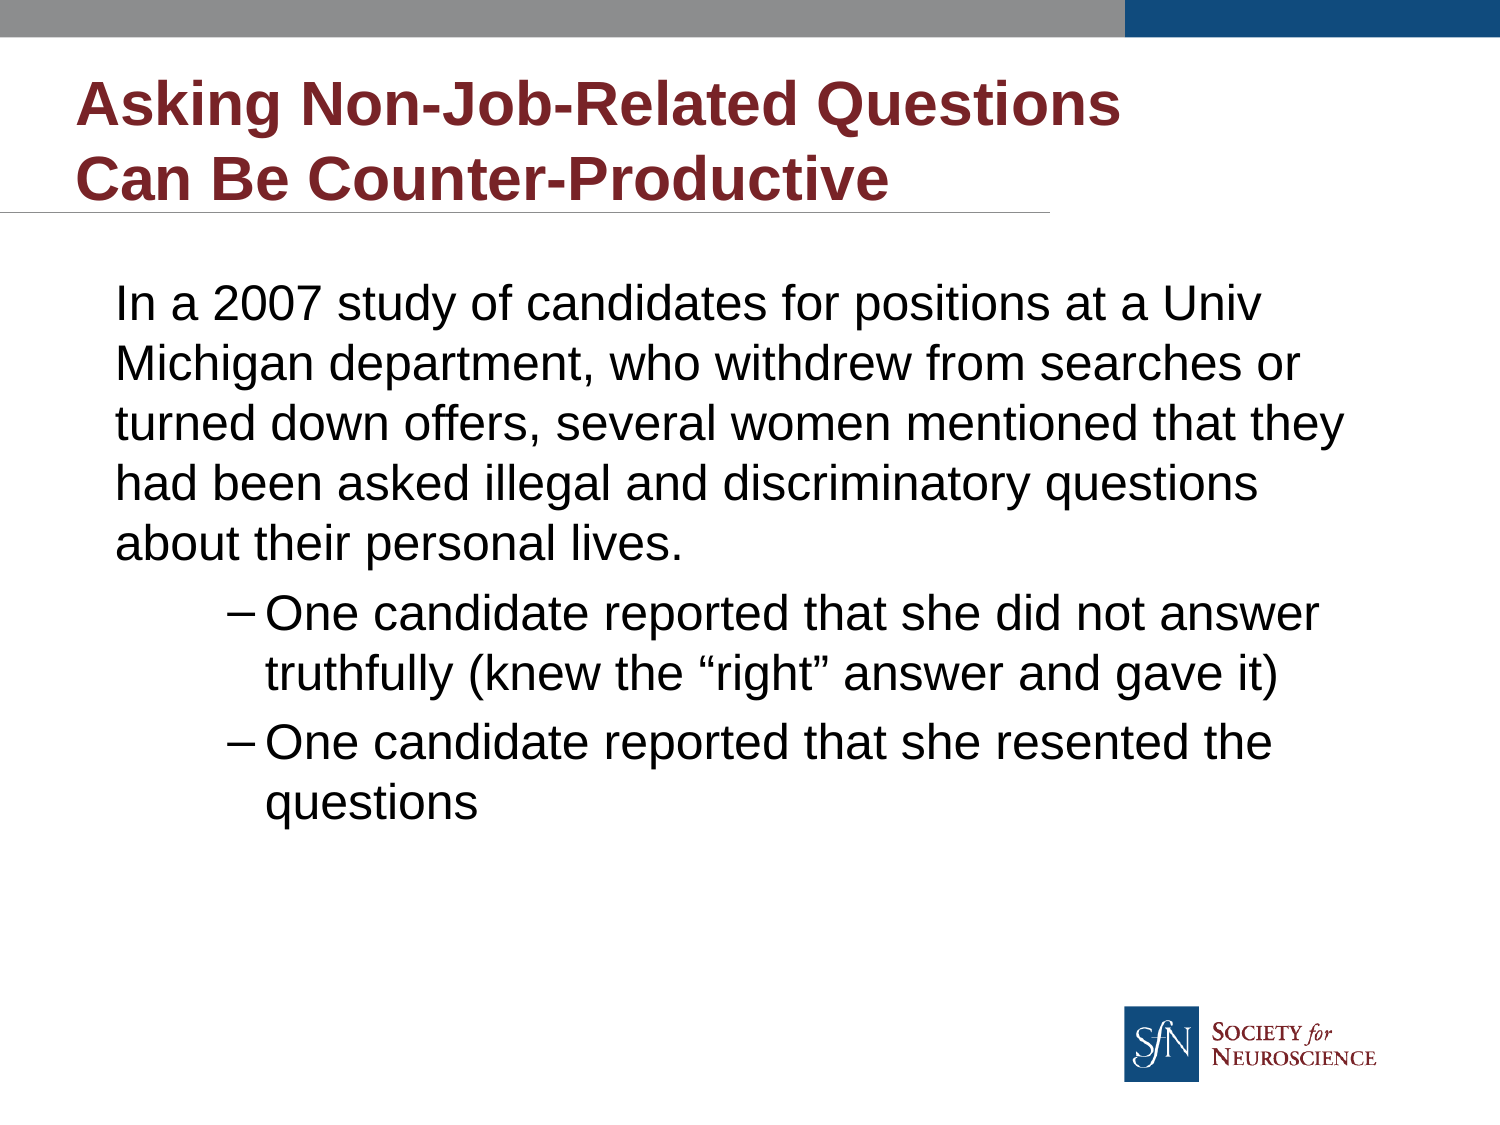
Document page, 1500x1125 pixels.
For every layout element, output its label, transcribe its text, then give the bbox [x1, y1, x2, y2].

title Asking Non-Job-Related Questions Can Be Counter-Productive [75, 62, 1400, 150]
list In a 2007 study of candidates for positions at a Univ Michigan department, who withdrew from searches or turned down offers, several women mentioned that they had been asked illegal and discriminatory questions about their personal lives. One candidate reported that she did not answer truthfully (knew the “right” answer and gave it) One candidate reported that she resented the questions [99, 262, 1400, 1000]
picture [1117, 1000, 1381, 1087]
